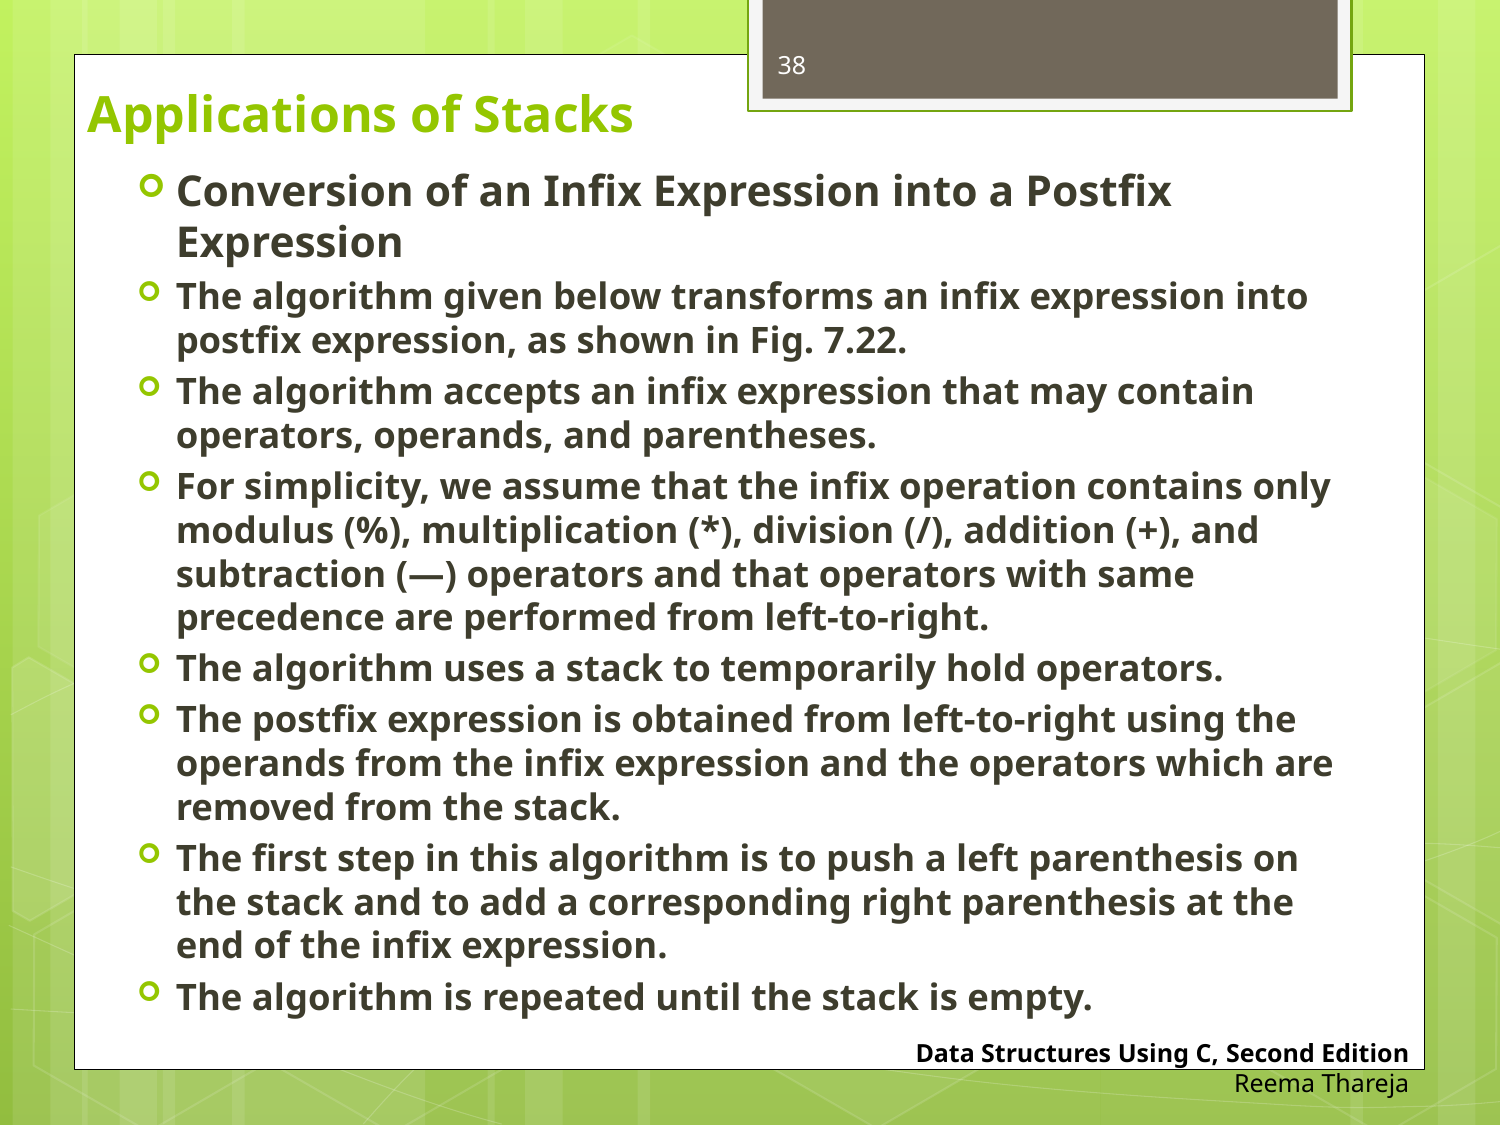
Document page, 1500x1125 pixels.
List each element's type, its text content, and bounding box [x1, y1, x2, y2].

list Conversion of an Infix Expression into a Postfix Expression The algorithm given below transforms an infix expression into postfix expression, as shown in Fig. 7.22. The algorithm accepts an infix expression that may contain operators, operands, and parentheses. For simplicity, we assume that the infix operation contains only modulus (%), multiplication (*), division (/), addition (+), and subtraction (―) operators and that operators with same precedence are performed from left-to-right. The algorithm uses a stack to temporarily hold operators. The postfix expression is obtained from left-to-right using the operands from the infix expression and the operators which are removed from the stack. The first step in this algorithm is to push a left parenthesis on the stack and to add a corresponding right parenthesis at the end of the infix expression. The algorithm is repeated until the stack is empty. [112, 156, 1363, 1038]
slide_number 38 [762, 36, 982, 97]
footer Data Structures Using C, Second Edition Reema Thareja [849, 1037, 1425, 1098]
title Applications of Stacks [72, 37, 1225, 150]
